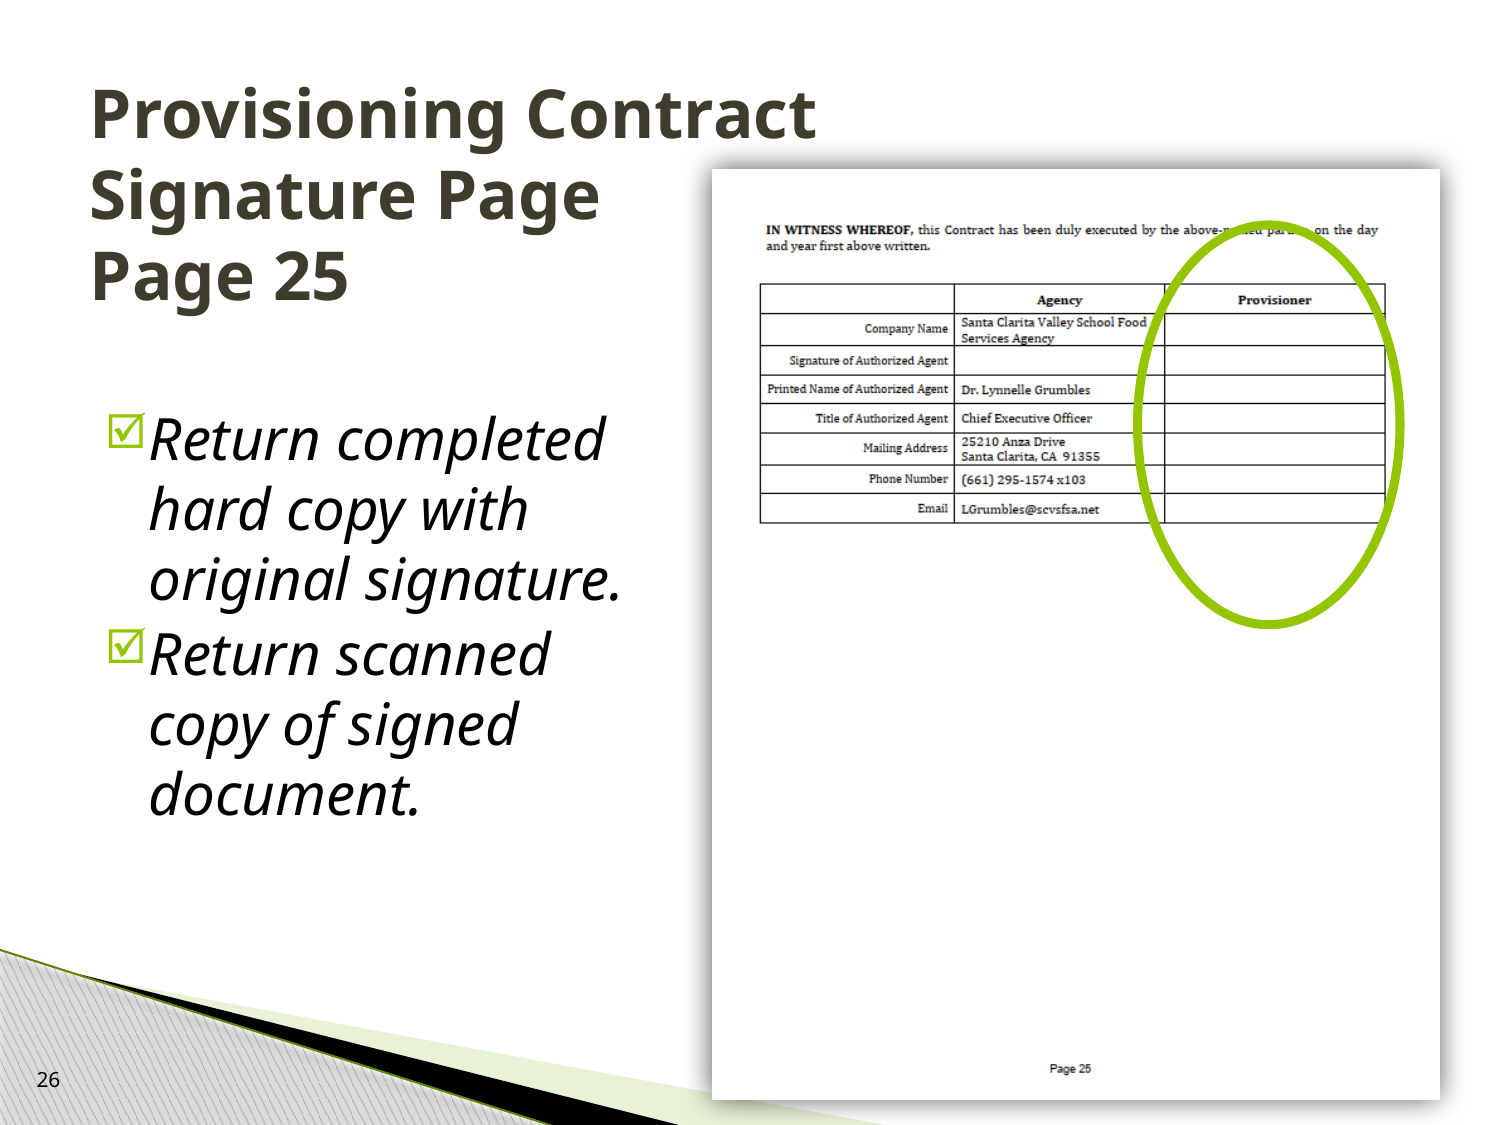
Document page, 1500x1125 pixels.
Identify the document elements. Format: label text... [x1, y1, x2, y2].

title Provisioning Contract Signature Page Page 25 [75, 62, 1418, 323]
picture [712, 168, 1440, 1101]
slide_number 26 [15, 1042, 75, 1103]
text_box Return completed hard copy with original signature. Return scanned copy of signed document. [74, 387, 688, 937]
